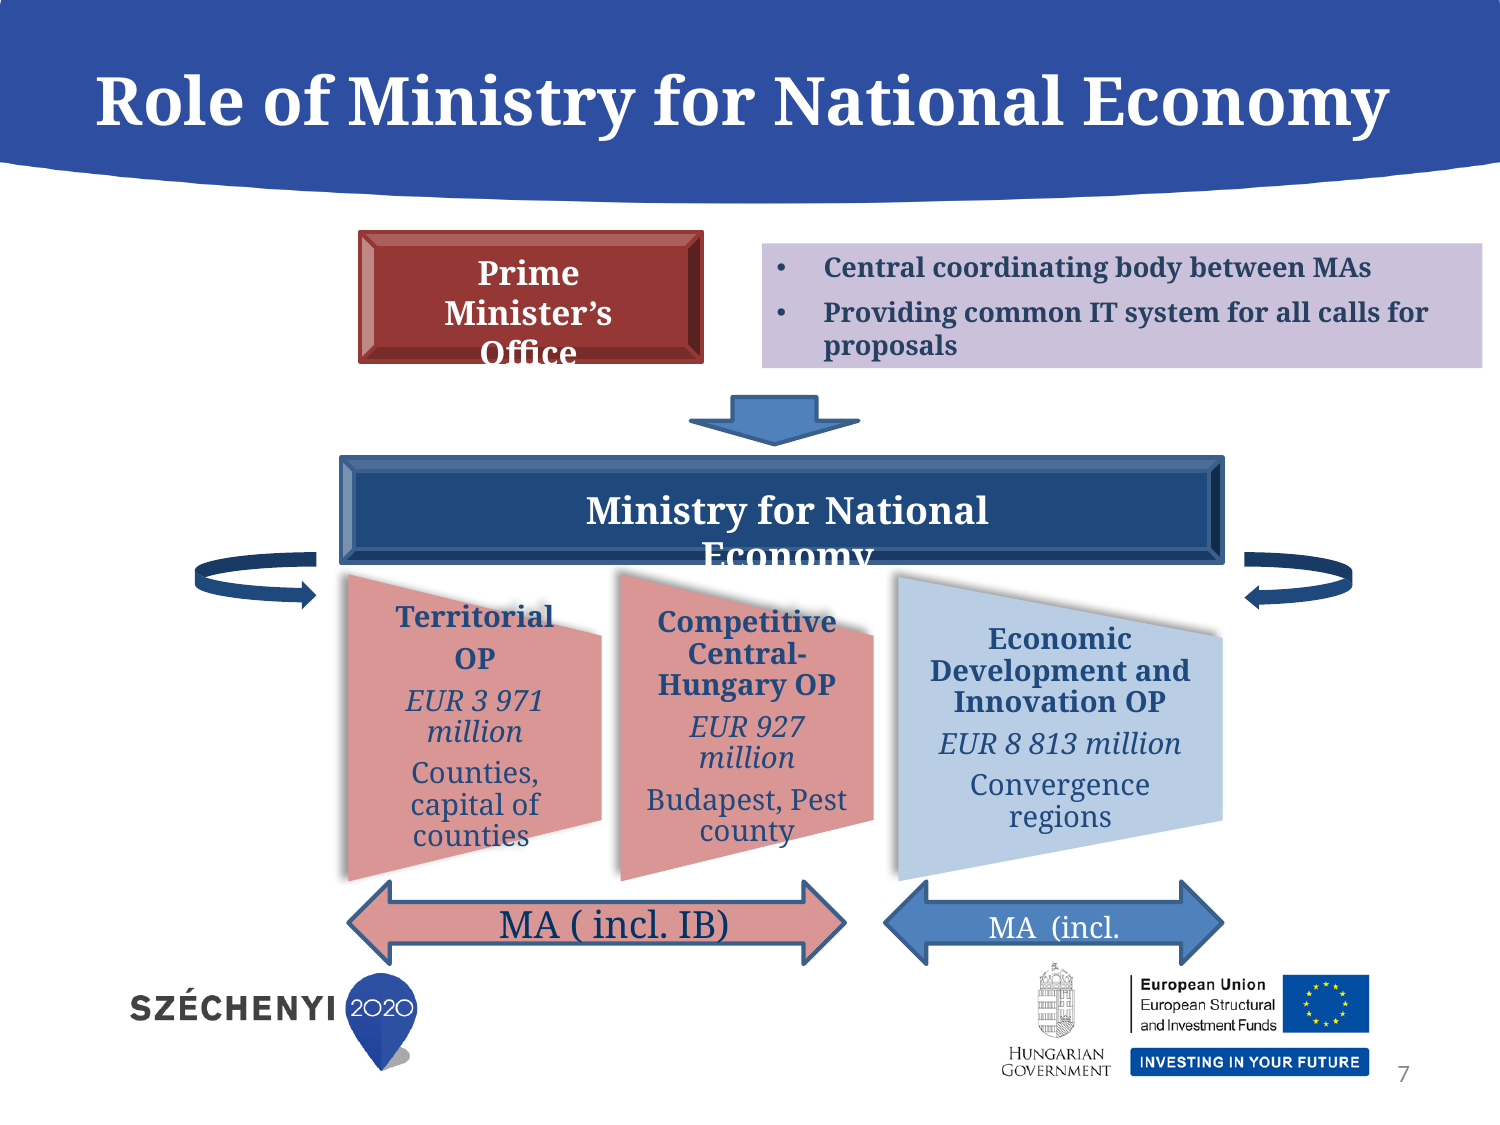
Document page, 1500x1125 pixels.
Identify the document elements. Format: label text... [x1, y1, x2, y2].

text_box [688, 394, 861, 447]
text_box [340, 457, 1223, 563]
text_box [346, 890, 407, 967]
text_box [348, 574, 1223, 882]
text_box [359, 231, 703, 362]
text_box [801, 953, 818, 967]
slide_number 7 [1074, 1042, 1425, 1103]
picture [0, 0, 1500, 1125]
text_box MA (incl. IB) [956, 901, 1152, 987]
text_box [821, 895, 847, 950]
text_box Central coordinating body between MAs Providing common IT system for all calls for proposals [761, 243, 1483, 369]
text_box [882, 890, 1225, 967]
text_box MA ( incl. IB) [407, 893, 821, 953]
text_box [192, 550, 319, 612]
text_box [1242, 550, 1355, 612]
title Role of Ministry for National Economy [29, 42, 1459, 143]
